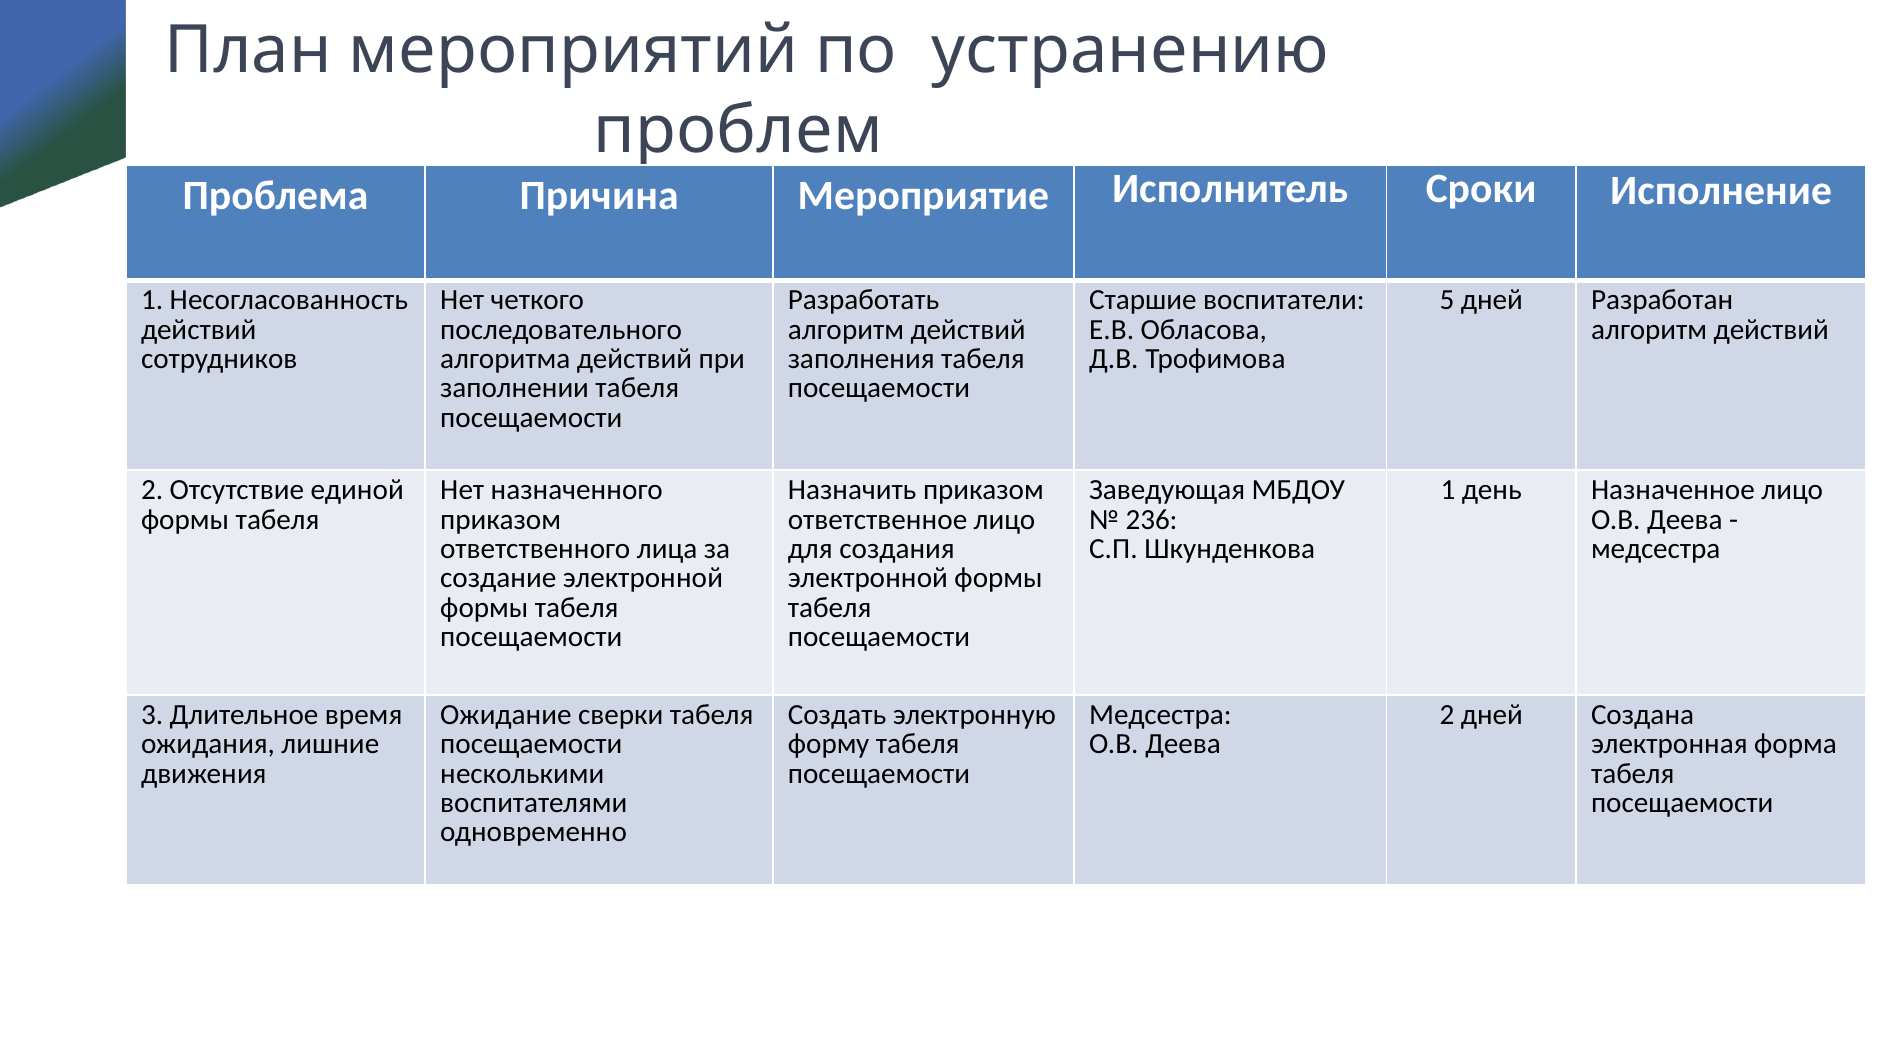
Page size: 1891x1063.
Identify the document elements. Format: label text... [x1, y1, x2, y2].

table_header Исполнение [1577, 166, 1865, 278]
table_header Мероприятие [774, 166, 1073, 278]
table_header Исполнитель [1075, 166, 1386, 278]
table_cell 1 день [1387, 471, 1575, 694]
table_cell Нет четкого последовательного алгоритма действий при заполнении табеля посещаемости [426, 283, 772, 469]
table_cell 3. Длительное время ожидания, лишние движения [127, 696, 424, 884]
table_cell Разработан алгоритм действий [1577, 283, 1865, 469]
table_cell Создана электронная форма табеля посещаемости [1577, 696, 1865, 884]
table_header Сроки [1387, 166, 1575, 278]
table_cell 5 дней [1387, 283, 1575, 469]
table_cell 2. Отсутствие единой формы табеля [127, 471, 424, 694]
table_cell Разработать алгоритм действий заполнения табеля посещаемости [774, 283, 1073, 469]
table_cell Назначенное лицо О.В. Деева - медсестра [1577, 471, 1865, 694]
table_cell 2 дней [1387, 696, 1575, 884]
table_cell Старшие воспитатели: Е.В. Обласова, Д.В. Трофимова [1075, 283, 1386, 469]
table_header Причина [426, 166, 772, 278]
table_cell Назначить приказом ответственное лицо для создания электронной формы табеля посещаемости [774, 471, 1073, 694]
table_cell Медсестра: О.В. Деева [1075, 696, 1386, 884]
table_cell Нет назначенного приказом ответственного лица за создание электронной формы табеля посещаемости [426, 471, 772, 694]
table_header Проблема [127, 166, 424, 278]
table_cell 1. Несогласованность действий сотрудников [127, 283, 424, 469]
table_cell Создать электронную форму табеля посещаемости [774, 696, 1073, 884]
picture [0, 0, 127, 208]
text_box План мероприятий по устранению проблем [128, 0, 1433, 164]
table_cell Заведующая МБДОУ № 236: С.П. Шкунденкова [1075, 471, 1386, 694]
table_cell Ожидание сверки табеля посещаемости несколькими воспитателями одновременно [426, 696, 772, 884]
